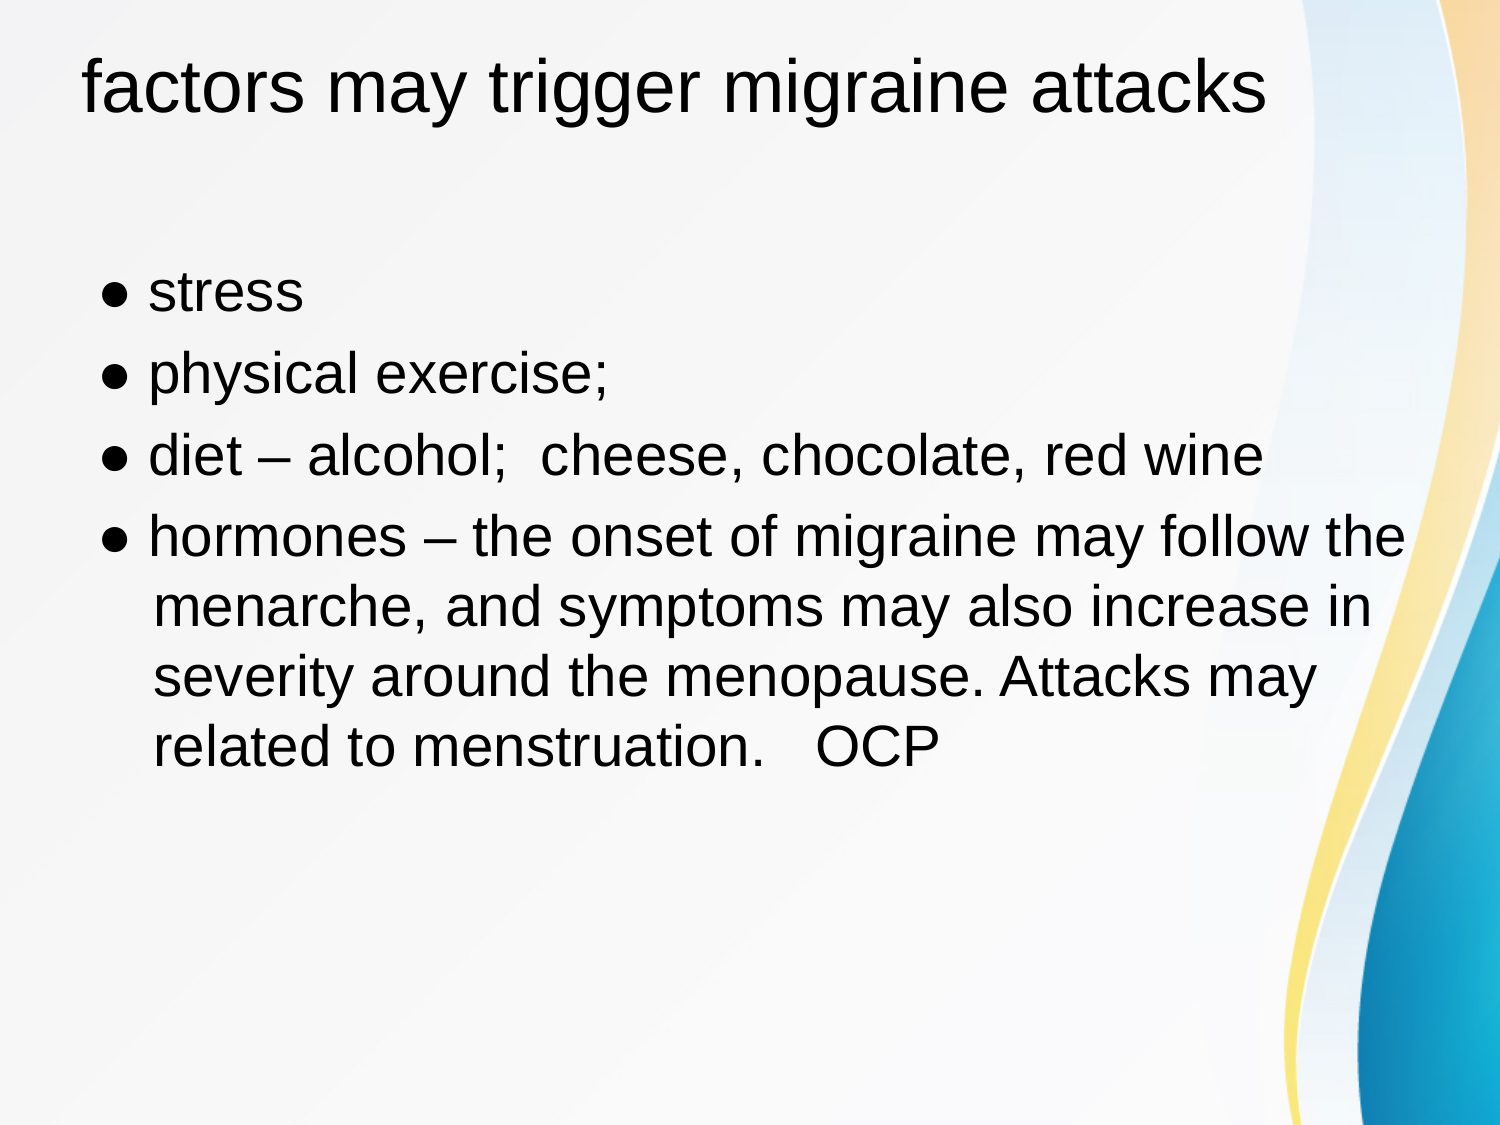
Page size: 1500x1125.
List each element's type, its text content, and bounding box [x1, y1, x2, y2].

title factors may trigger migraine attacks [66, 24, 1444, 141]
picture [0, 0, 1500, 1125]
list ● stress ● physical exercise; ● diet – alcohol; cheese, chocolate, red wine ● hormones – the onset of migraine may follow the menarche, and symptoms may also increase in severity around the menopause. Attacks may related to menstruation. OCP [82, 246, 1432, 1019]
